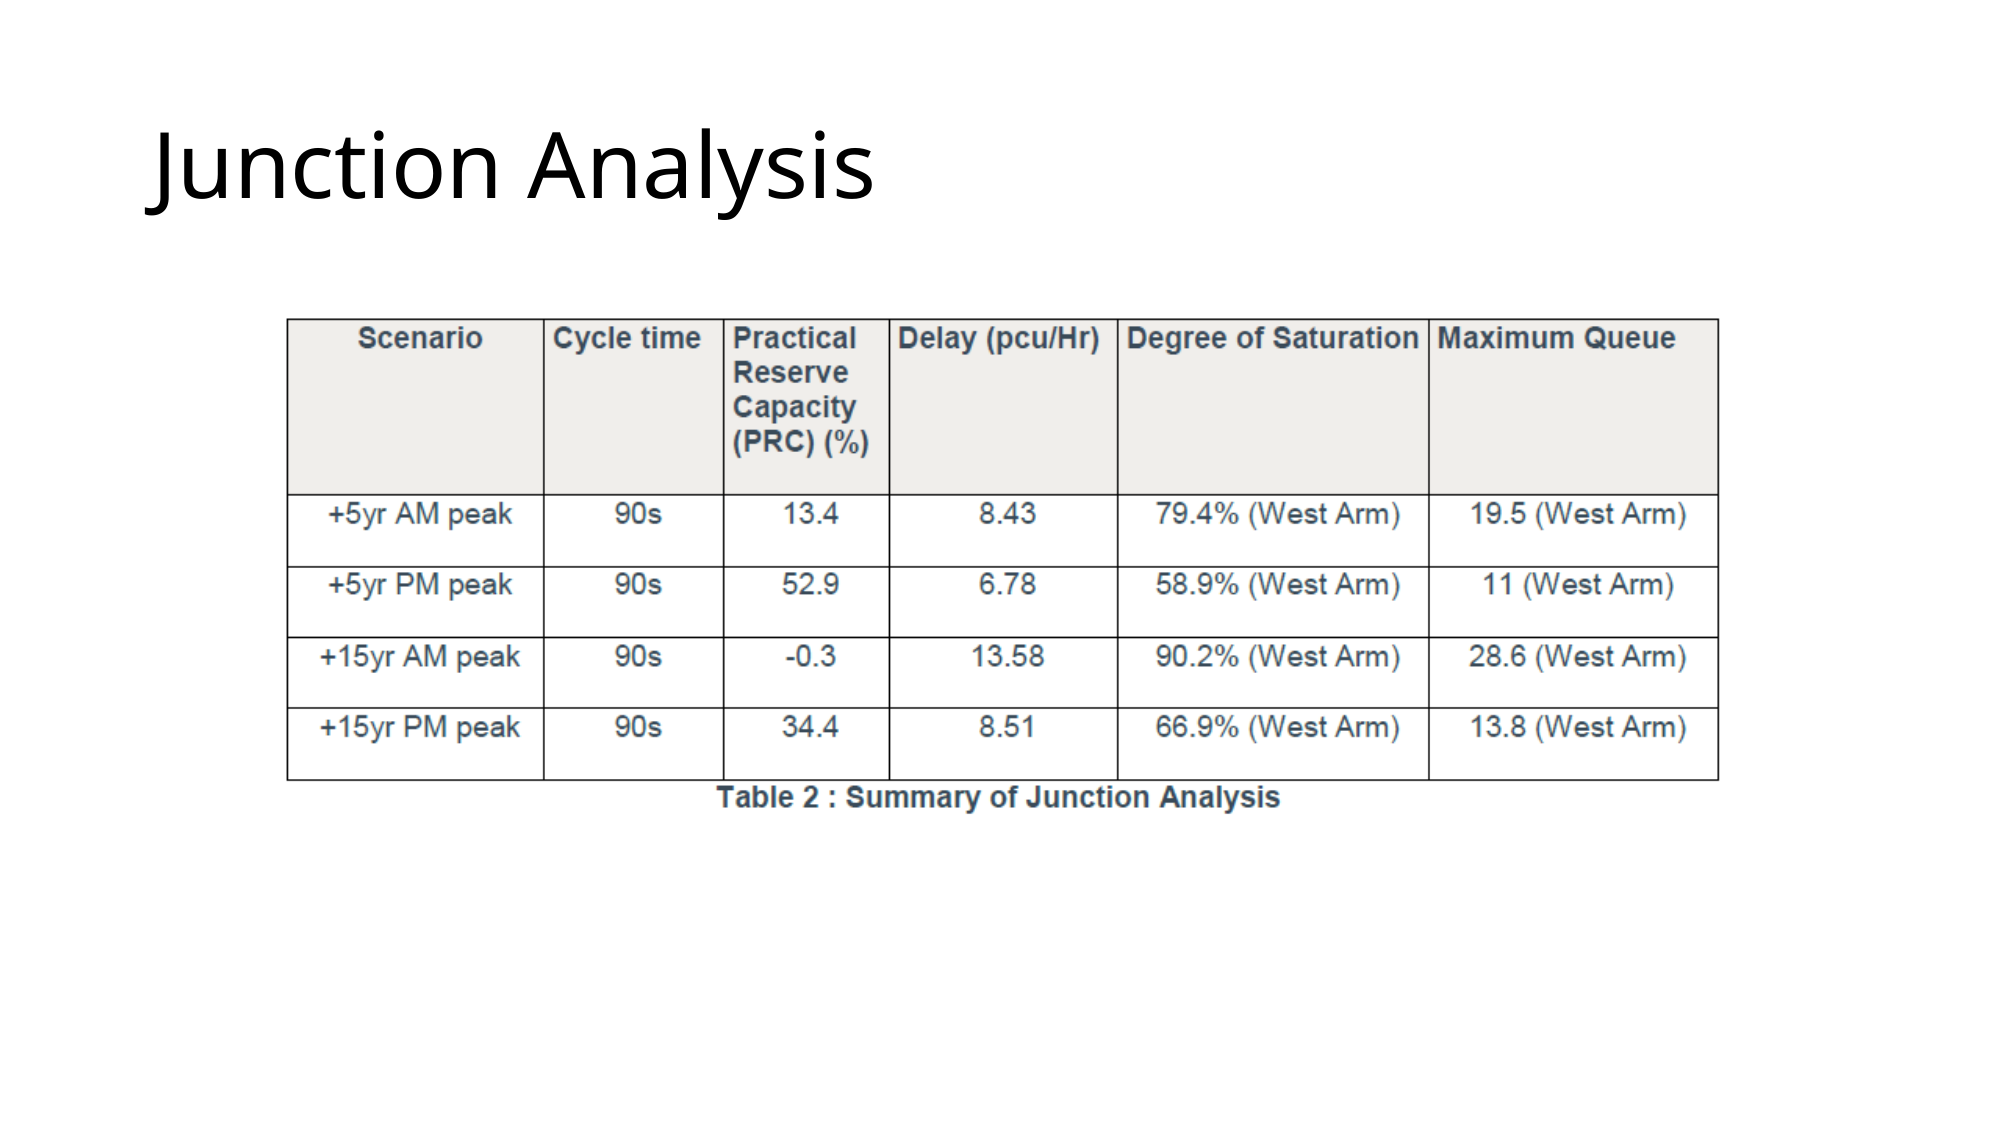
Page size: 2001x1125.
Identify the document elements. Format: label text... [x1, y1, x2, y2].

title Junction Analysis [137, 59, 1863, 278]
picture [240, 289, 1760, 836]
